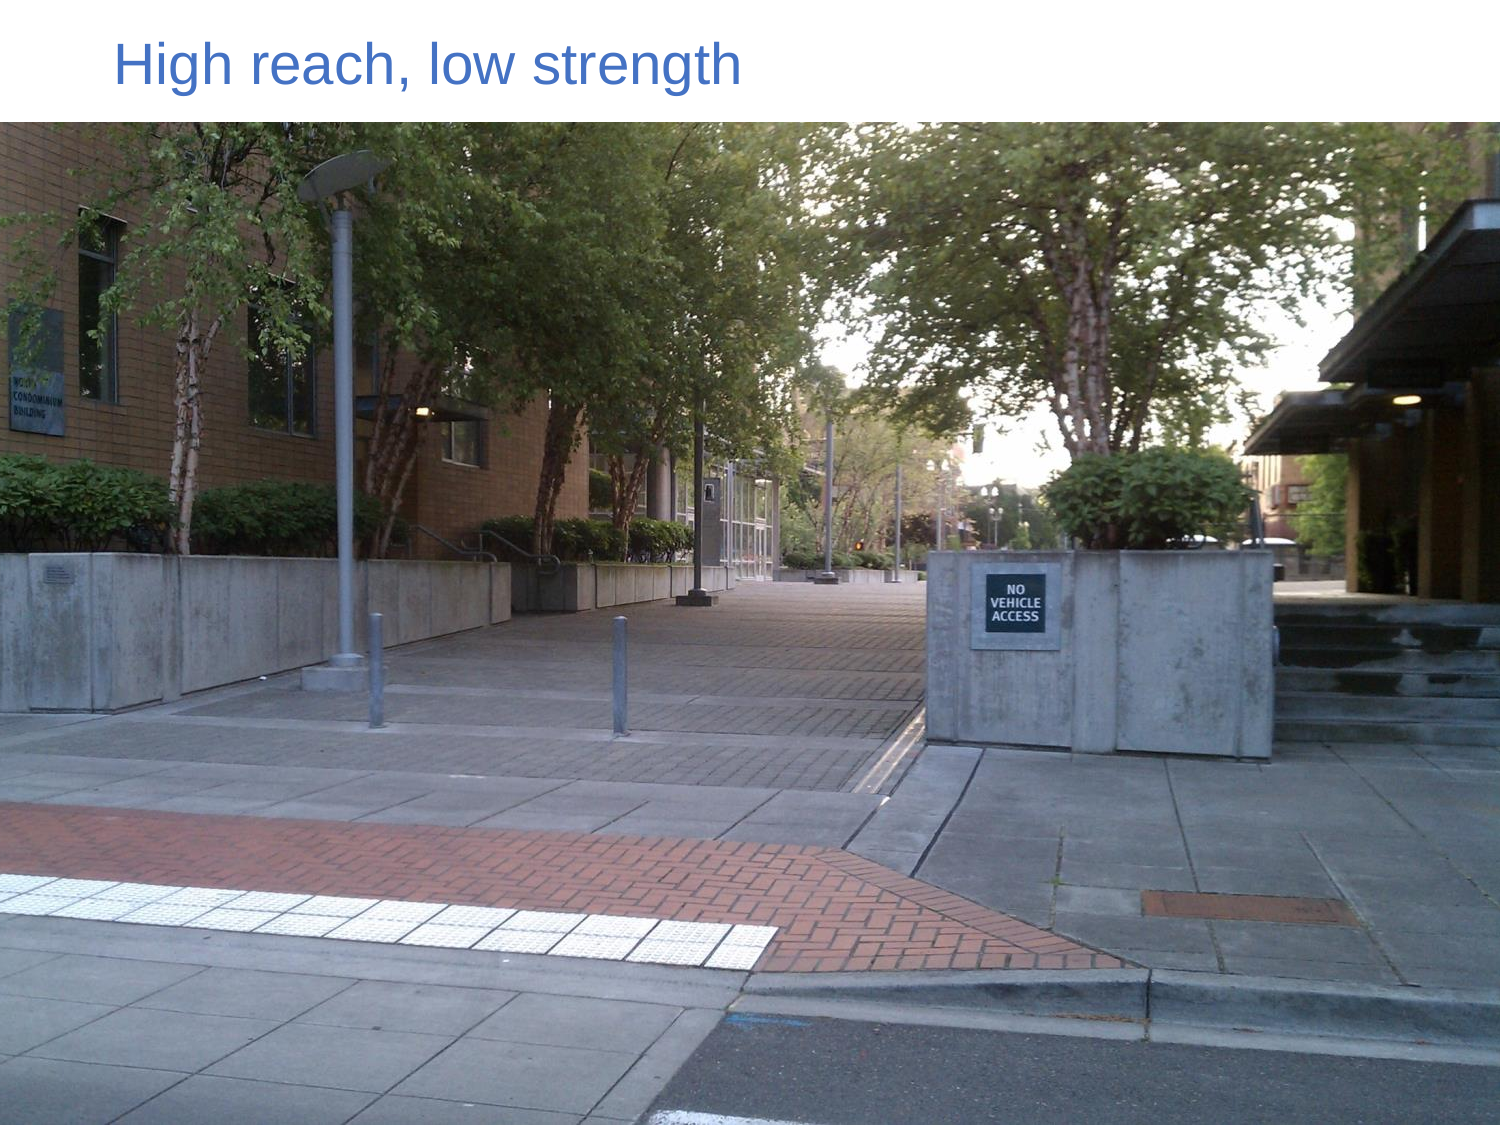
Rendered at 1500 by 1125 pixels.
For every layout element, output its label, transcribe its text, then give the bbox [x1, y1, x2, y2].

title High reach, low strength [113, 34, 1408, 122]
picture [0, 122, 1500, 1125]
